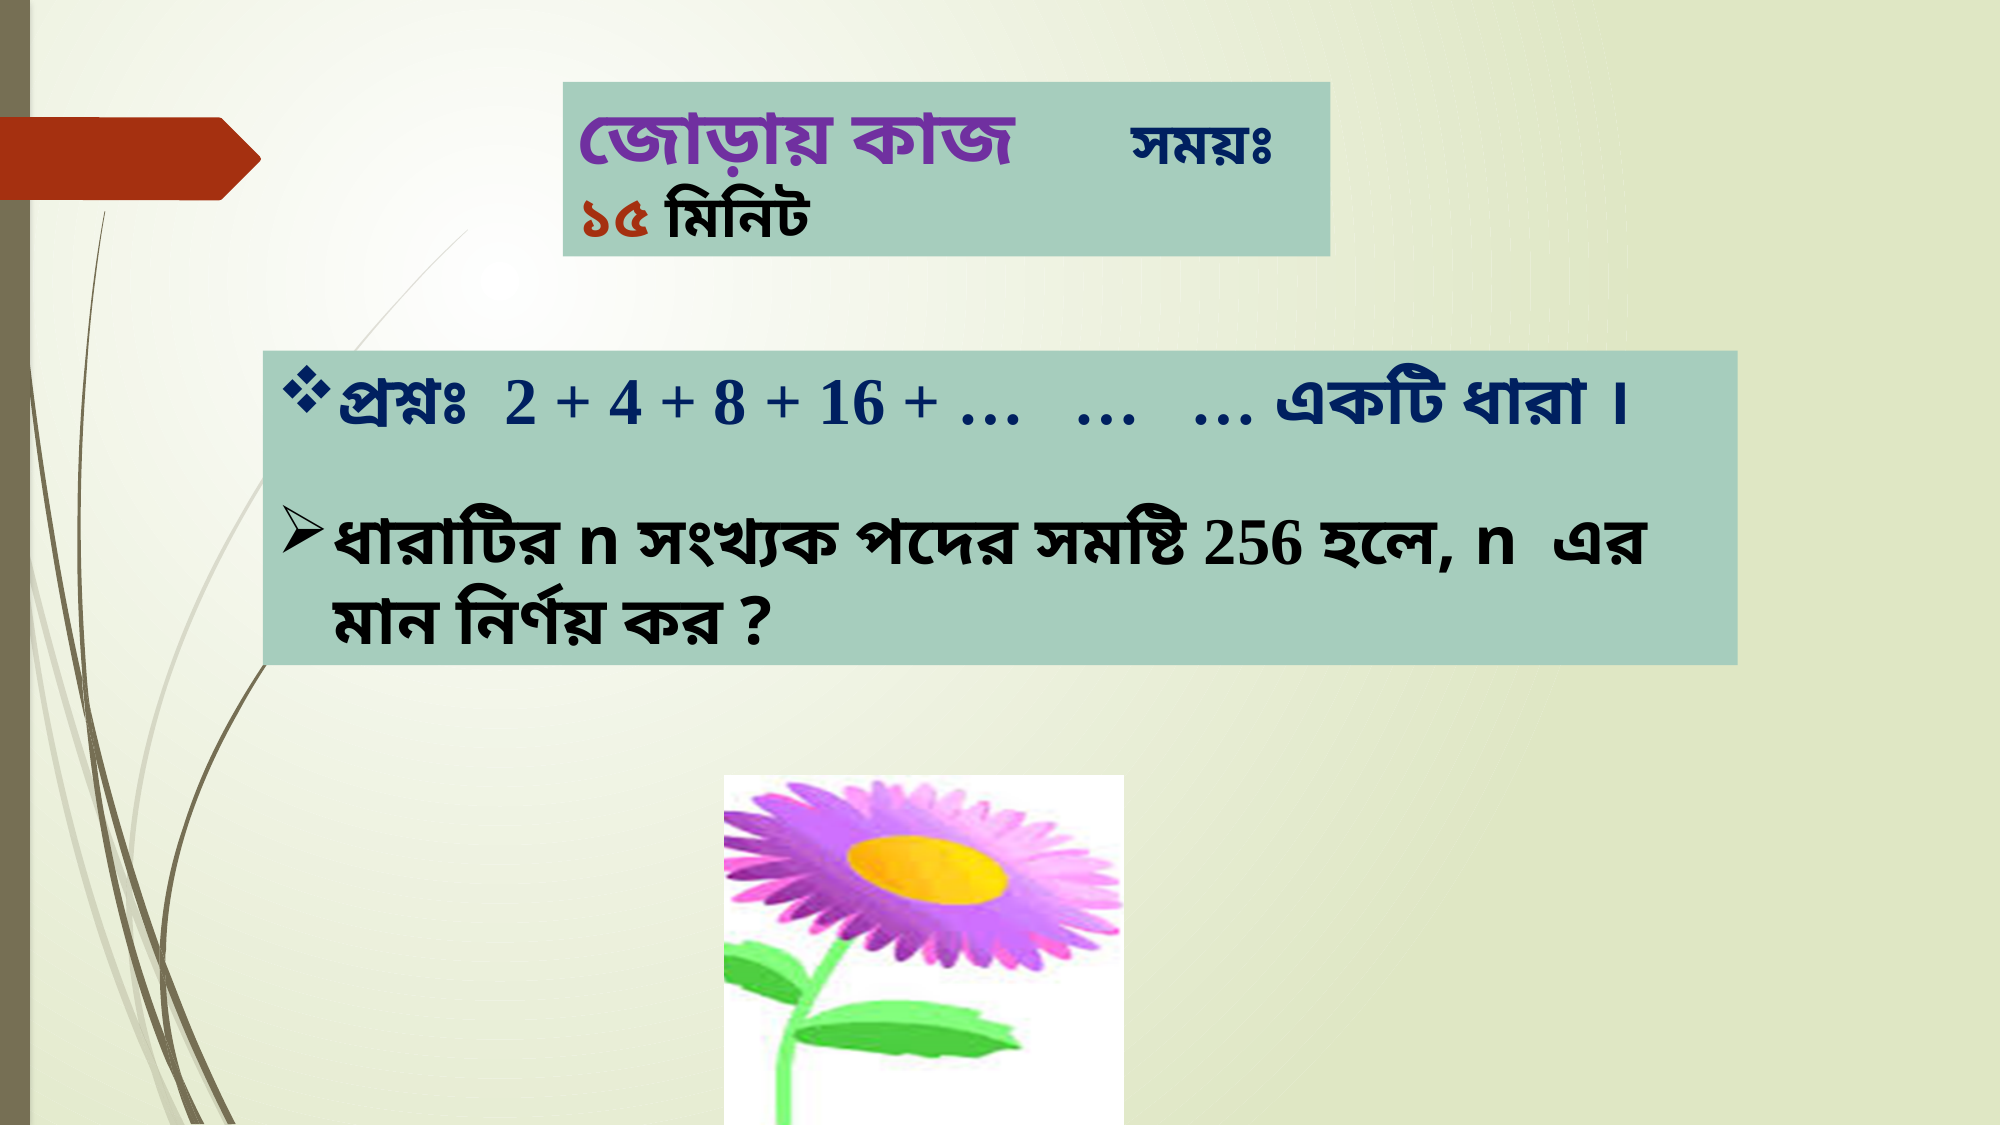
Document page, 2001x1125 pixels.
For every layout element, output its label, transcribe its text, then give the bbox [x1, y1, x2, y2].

text_box প্রশ্নঃ 2 + 4 + 8 + 16 + … … … একটি ধারা । ধারাটির n সংখ্যক পদের সমষ্টি 256 হলে, n এর মান নির্ণয় কর ? [262, 350, 1738, 666]
text_box জোড়ায় কাজ সময়ঃ ১৫ মিনিট [562, 81, 1331, 257]
picture [724, 775, 1124, 1125]
